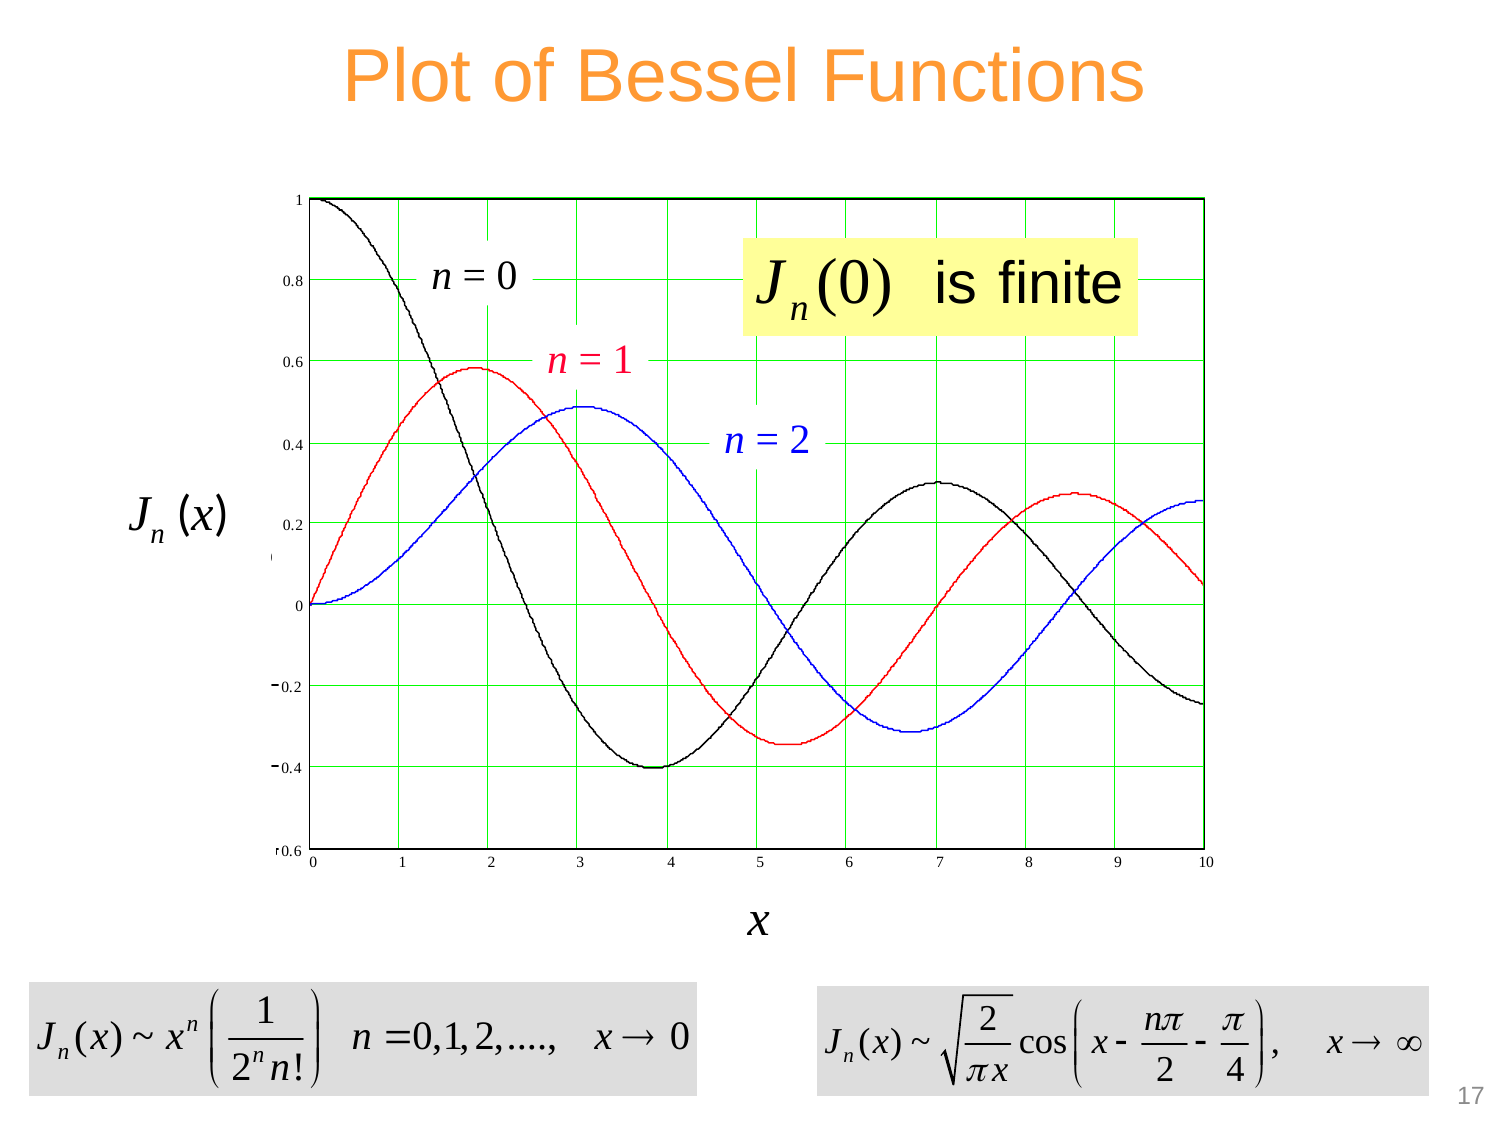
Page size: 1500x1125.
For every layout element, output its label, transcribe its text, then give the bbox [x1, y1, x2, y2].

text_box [109, 160, 1244, 954]
slide_number 17 [1149, 1065, 1500, 1125]
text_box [816, 986, 1430, 1096]
text_box Plot of Bessel Functions [160, 18, 1329, 124]
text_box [28, 981, 698, 1097]
